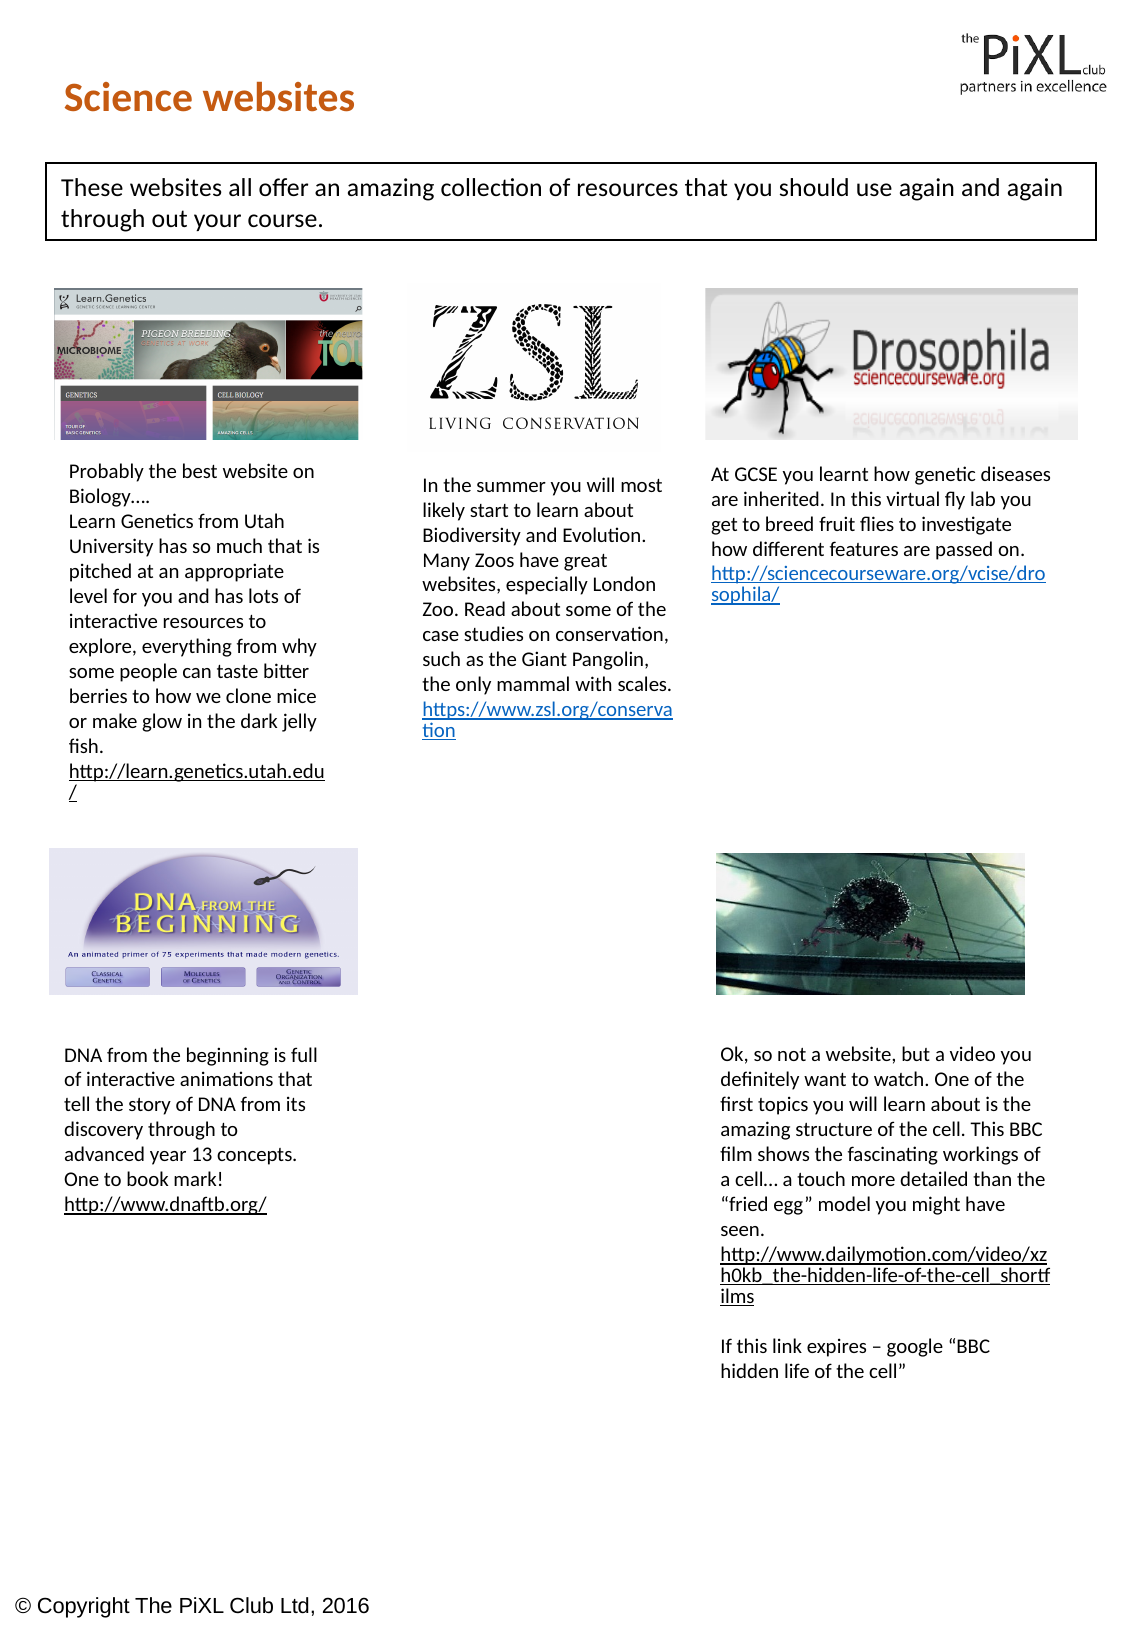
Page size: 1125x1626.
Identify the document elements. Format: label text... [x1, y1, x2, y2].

text_box These websites all offer an amazing collection of resources that you should use again and again through out your course. [46, 163, 1096, 241]
picture [705, 288, 1079, 440]
picture [407, 283, 661, 453]
text_box Probably the best website on Biology…. Learn Genetics from Utah University has so much that is pitched at an appropriate level for you and has lots of interactive resources to explore, everything from why some people can taste bitter berries to how we clone mice or make glow in the dark jelly fish. http://learn.genetics.utah.edu/ [54, 450, 343, 816]
picture [715, 853, 1025, 995]
text_box In the summer you will most likely start to learn about Biodiversity and Evolution. Many Zoos have great websites, especially London Zoo. Read about some of the case studies on conservation, such as the Giant Pangolin, the only mammal with scales. https://www.zsl.org/conservation [407, 463, 697, 754]
picture [48, 848, 359, 995]
picture [940, 16, 1125, 107]
text_box © Copyright The PiXL Club Ltd, 2016 [0, 1579, 727, 1625]
picture [53, 288, 363, 440]
text_box Science websites [48, 61, 836, 127]
text_box Ok, so not a website, but a video you definitely want to watch. One of the first topics you will learn about is the amazing structure of the cell. This BBC film shows the fascinating workings of a cell… a touch more detailed than the “fried egg” model you might have seen. http://www.dailymotion.com/video/xzh0kb_the-hidden-life-of-the-cell_shortfilms If this link expires – google “BBC hidden life of the cell” [705, 1033, 1068, 1349]
text_box At GCSE you learnt how genetic diseases are inherited. In this virtual fly lab you get to breed fruit flies to investigate how different features are passed on. http://sciencecourseware.org/vcise/drosophila/ [696, 452, 1067, 618]
text_box DNA from the beginning is full of interactive animations that tell the story of DNA from its discovery through to advanced year 13 concepts. One to book mark! http://www.dnaftb.org/ [49, 1033, 338, 1224]
